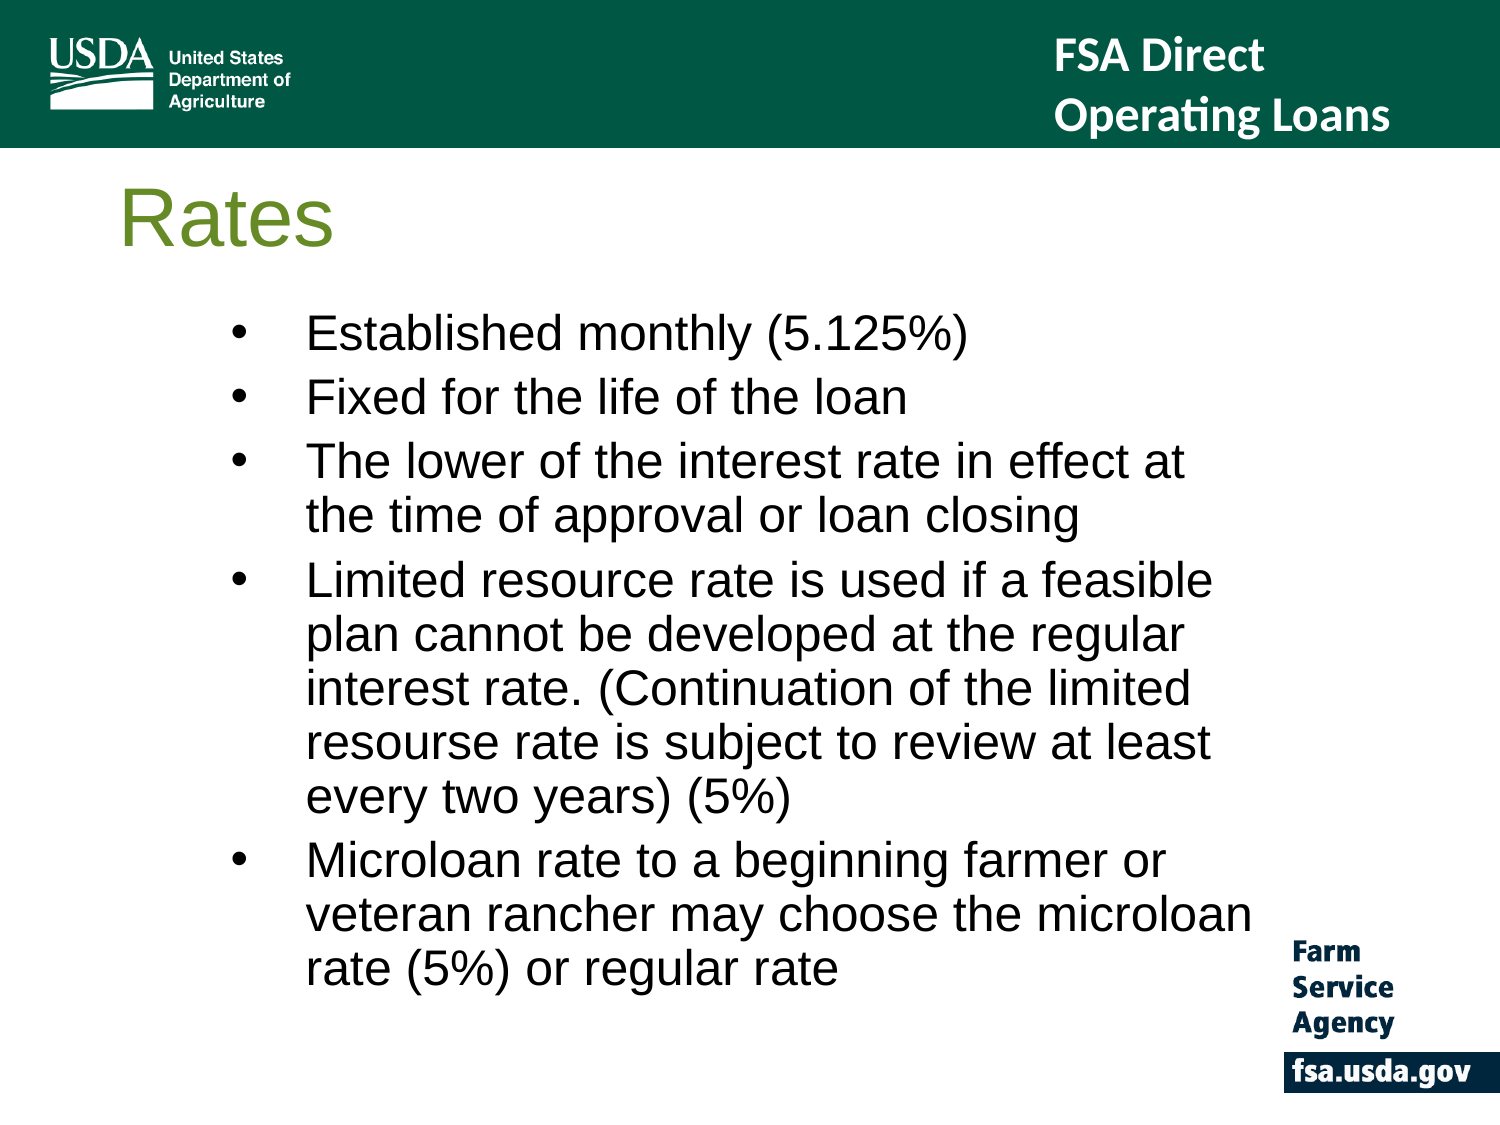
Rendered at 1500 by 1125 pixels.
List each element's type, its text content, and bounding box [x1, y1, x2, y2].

picture [0, 0, 1500, 1125]
list Established monthly (5.125%) Fixed for the life of the loan The lower of the interest rate in effect at the time of approval or loan closing Limited resource rate is used if a feasible plan cannot be developed at the regular interest rate. (Continuation of the limited resourse rate is subject to review at least every two years) (5%) Microloan rate to a beginning farmer or veteran rancher may choose the microloan rate (5%) or regular rate [103, 299, 1269, 1014]
title Rates [103, 162, 1269, 278]
text_box FSA Direct Operating Loans [1039, 14, 1457, 150]
